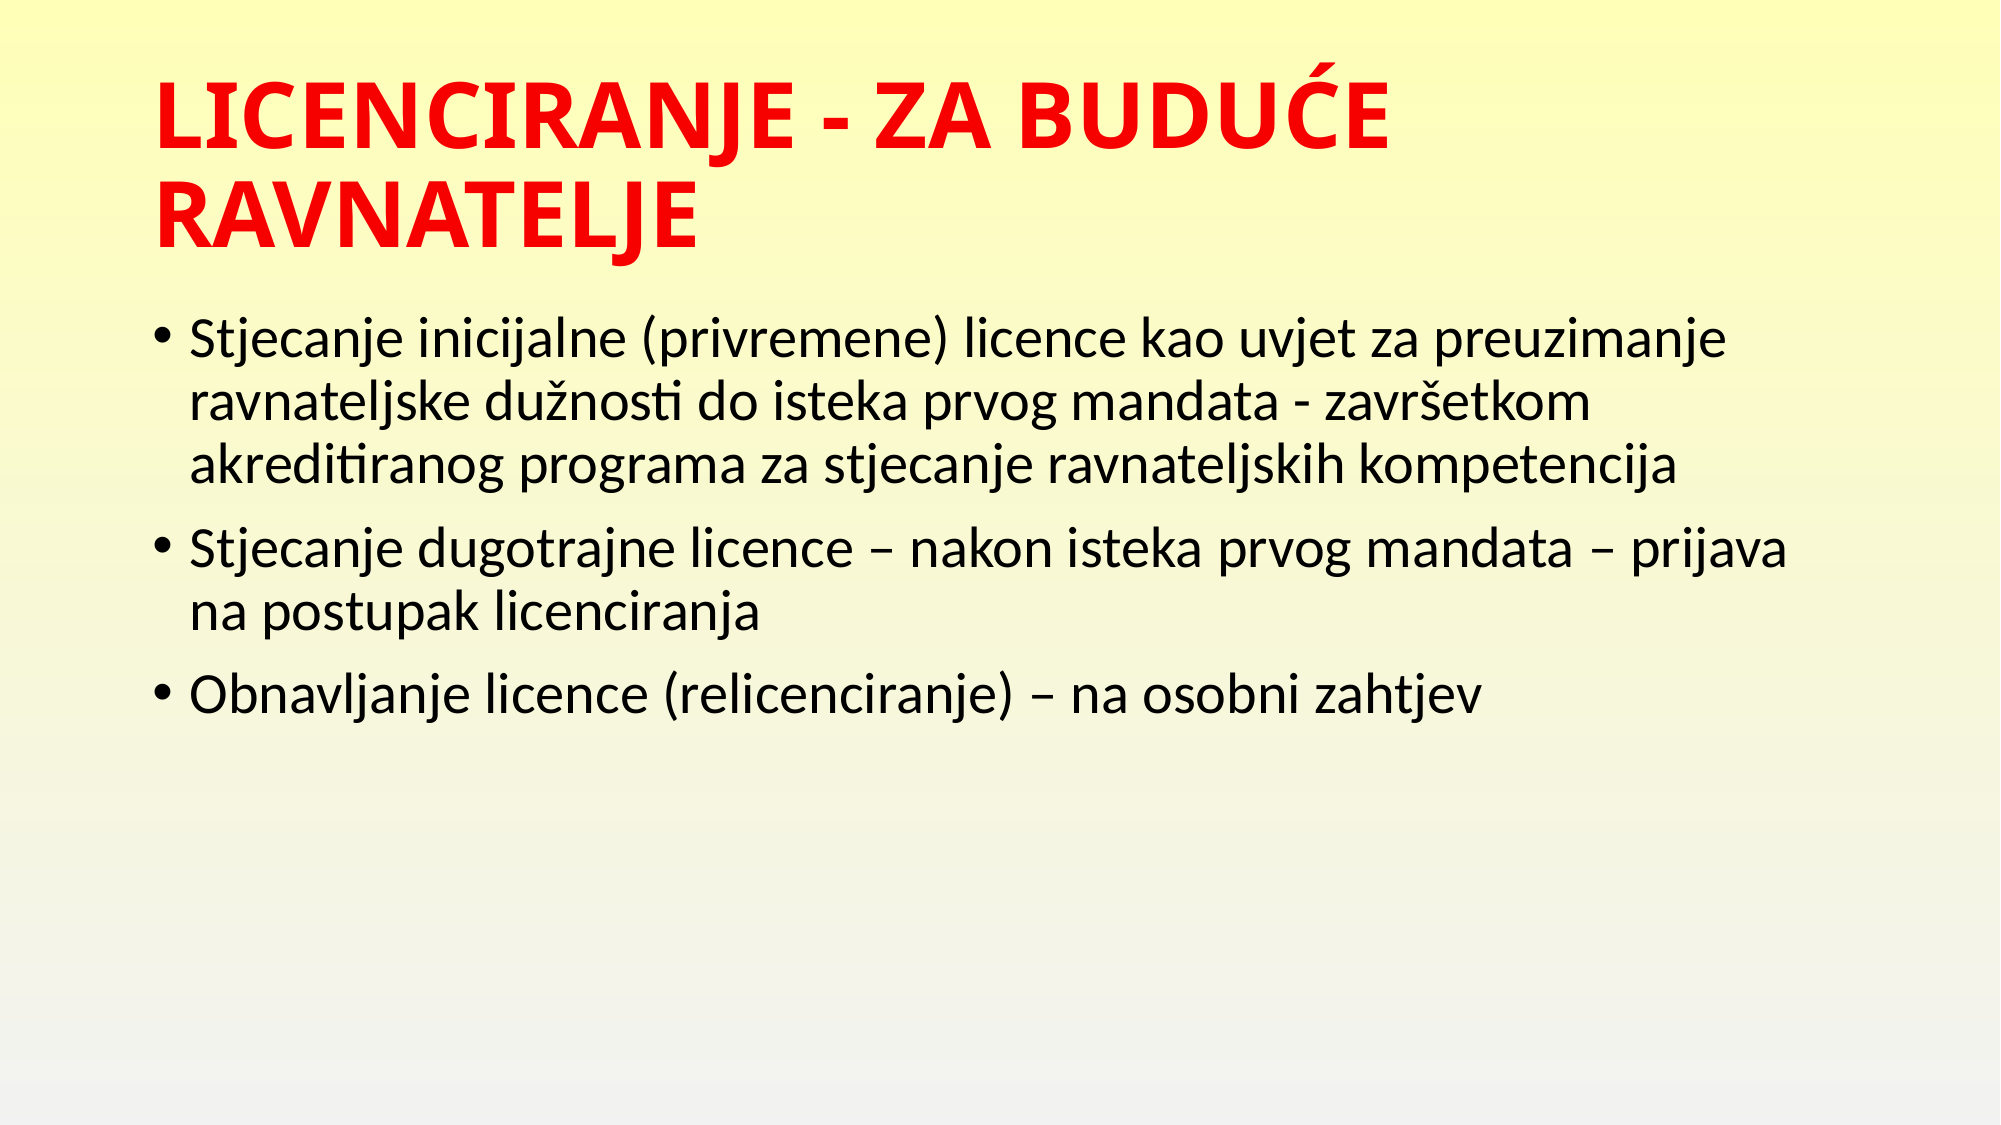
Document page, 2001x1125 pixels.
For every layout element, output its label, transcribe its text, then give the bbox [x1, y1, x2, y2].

title LICENCIRANJE - ZA BUDUĆE RAVNATELJE [137, 59, 1863, 278]
list Stjecanje inicijalne (privremene) licence kao uvjet za preuzimanje ravnateljske dužnosti do isteka prvog mandata - završetkom akreditiranog programa za stjecanje ravnateljskih kompetencija Stjecanje dugotrajne licence – nakon isteka prvog mandata – prijava na postupak licenciranja Obnavljanje licence (relicenciranje) – na osobni zahtjev [137, 299, 1863, 1014]
